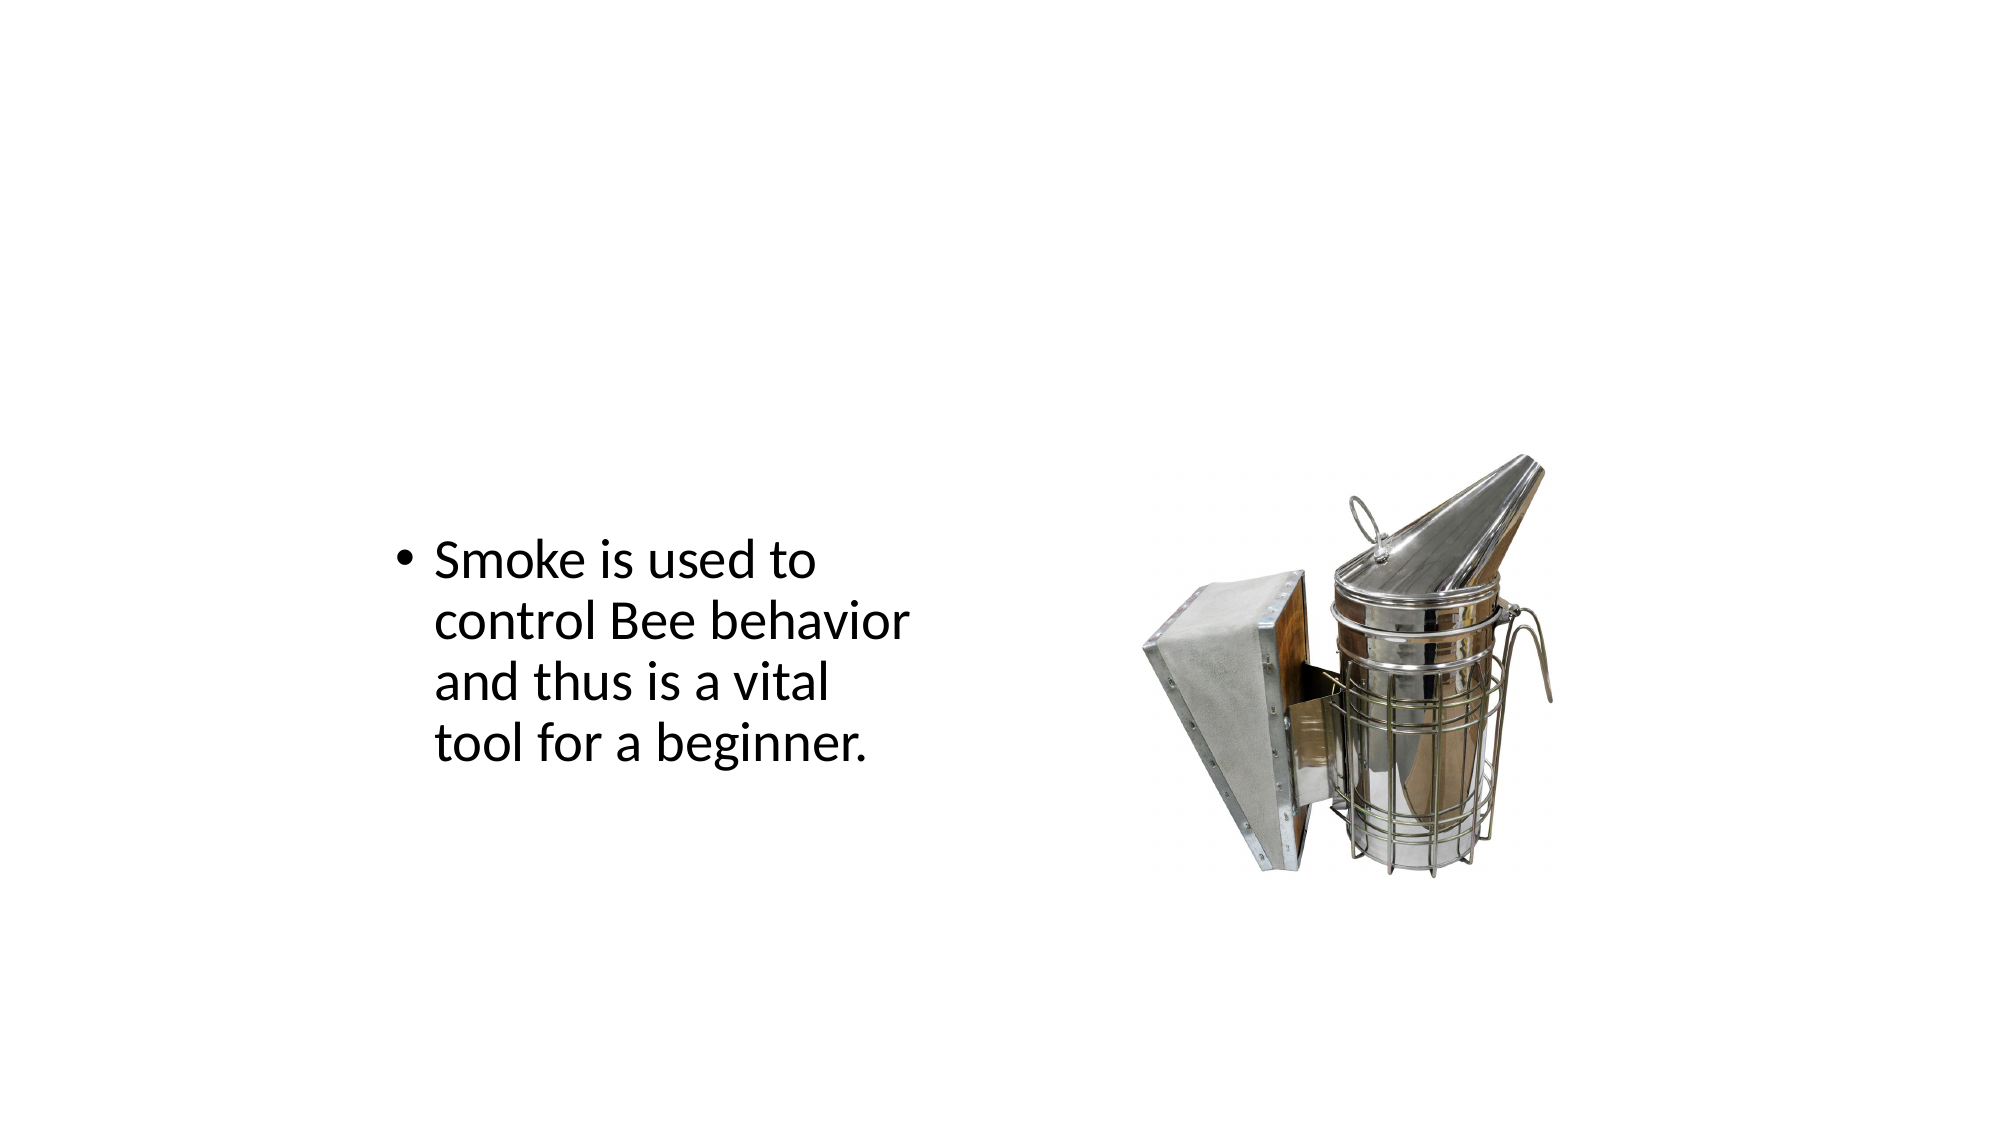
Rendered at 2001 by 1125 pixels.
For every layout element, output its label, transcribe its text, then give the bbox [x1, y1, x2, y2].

picture [1131, 448, 1569, 886]
list Smoke is used to control Bee behavior and thus is a vital tool for a beginner. [379, 522, 937, 800]
